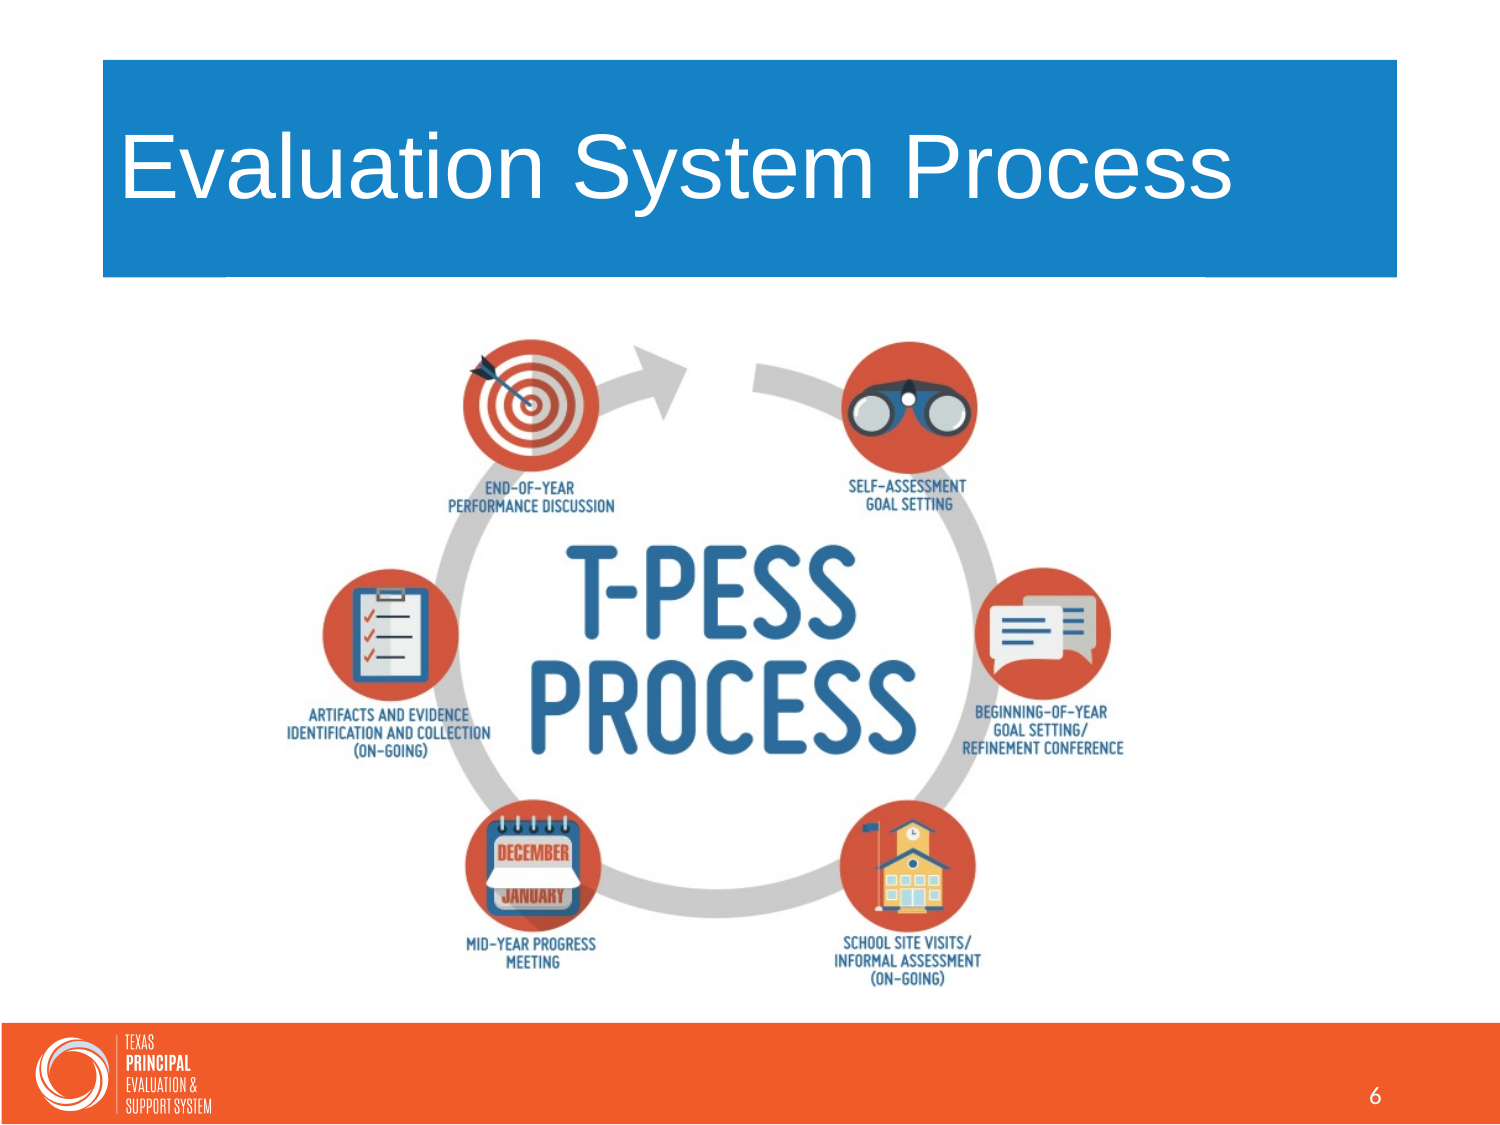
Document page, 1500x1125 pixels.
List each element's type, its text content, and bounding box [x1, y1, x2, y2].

picture [27, 1026, 223, 1121]
text_box [0, 212, 1465, 288]
picture [225, 277, 1205, 1012]
slide_number 6 [1059, 1065, 1397, 1125]
title Evaluation System Process [103, 59, 1397, 212]
